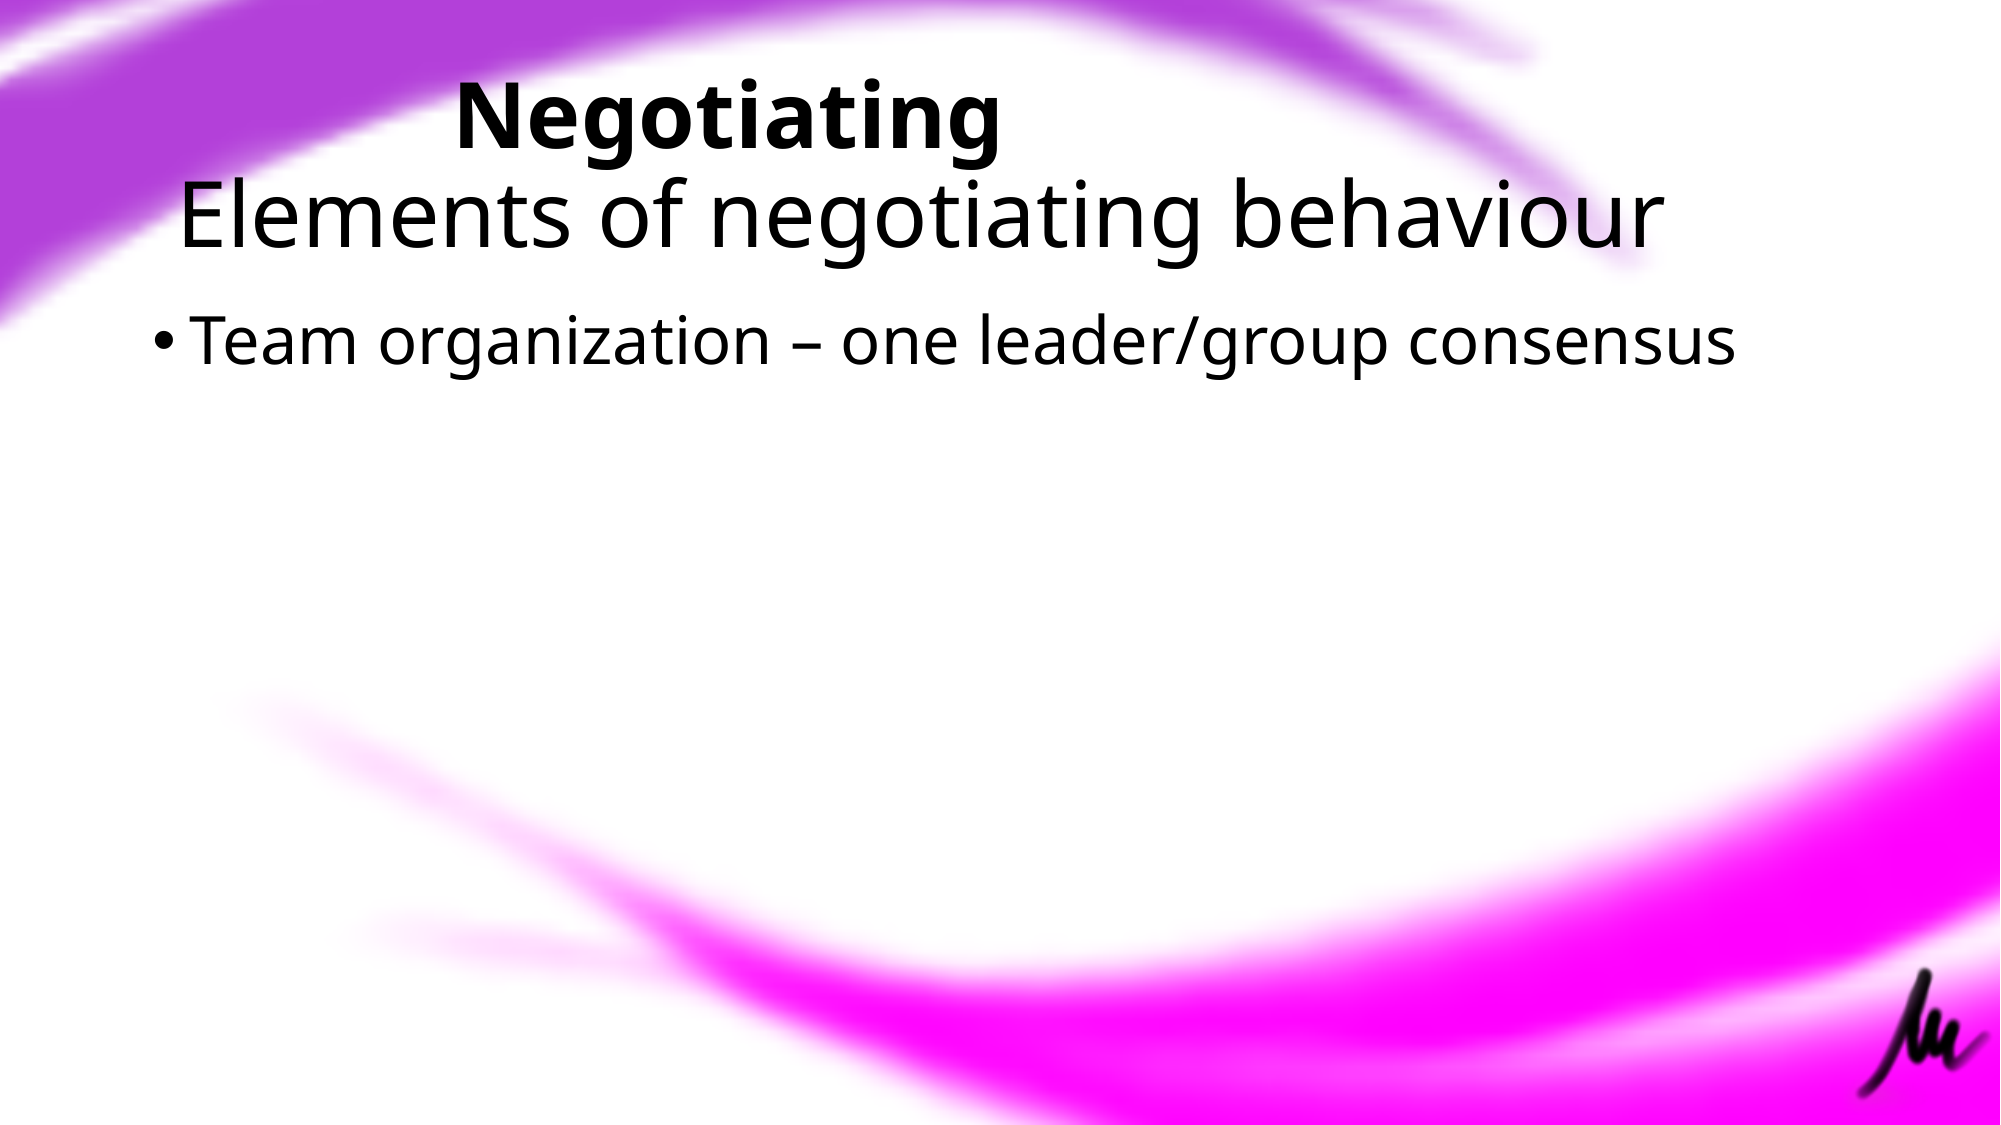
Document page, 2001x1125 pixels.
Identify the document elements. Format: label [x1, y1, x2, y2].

text_box [0, 0, 2000, 1125]
